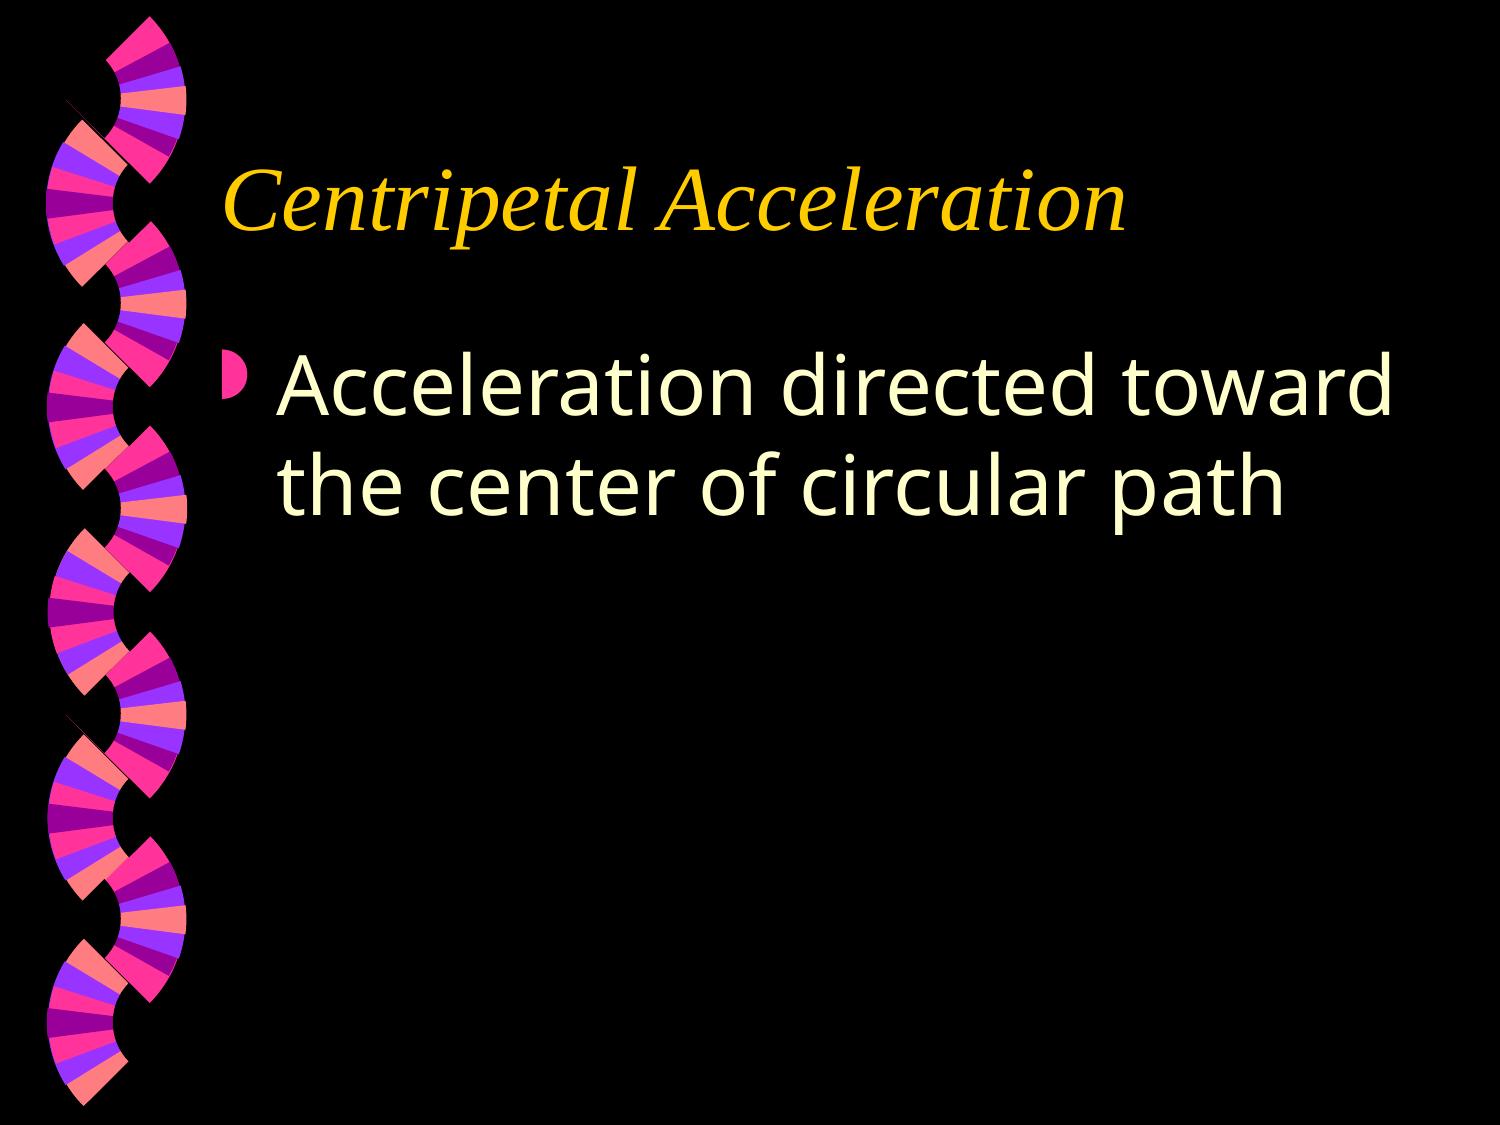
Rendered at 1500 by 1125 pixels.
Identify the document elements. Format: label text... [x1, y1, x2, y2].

list Acceleration directed toward the center of circular path [205, 324, 1481, 1000]
title Centripetal Acceleration [205, 99, 1481, 288]
